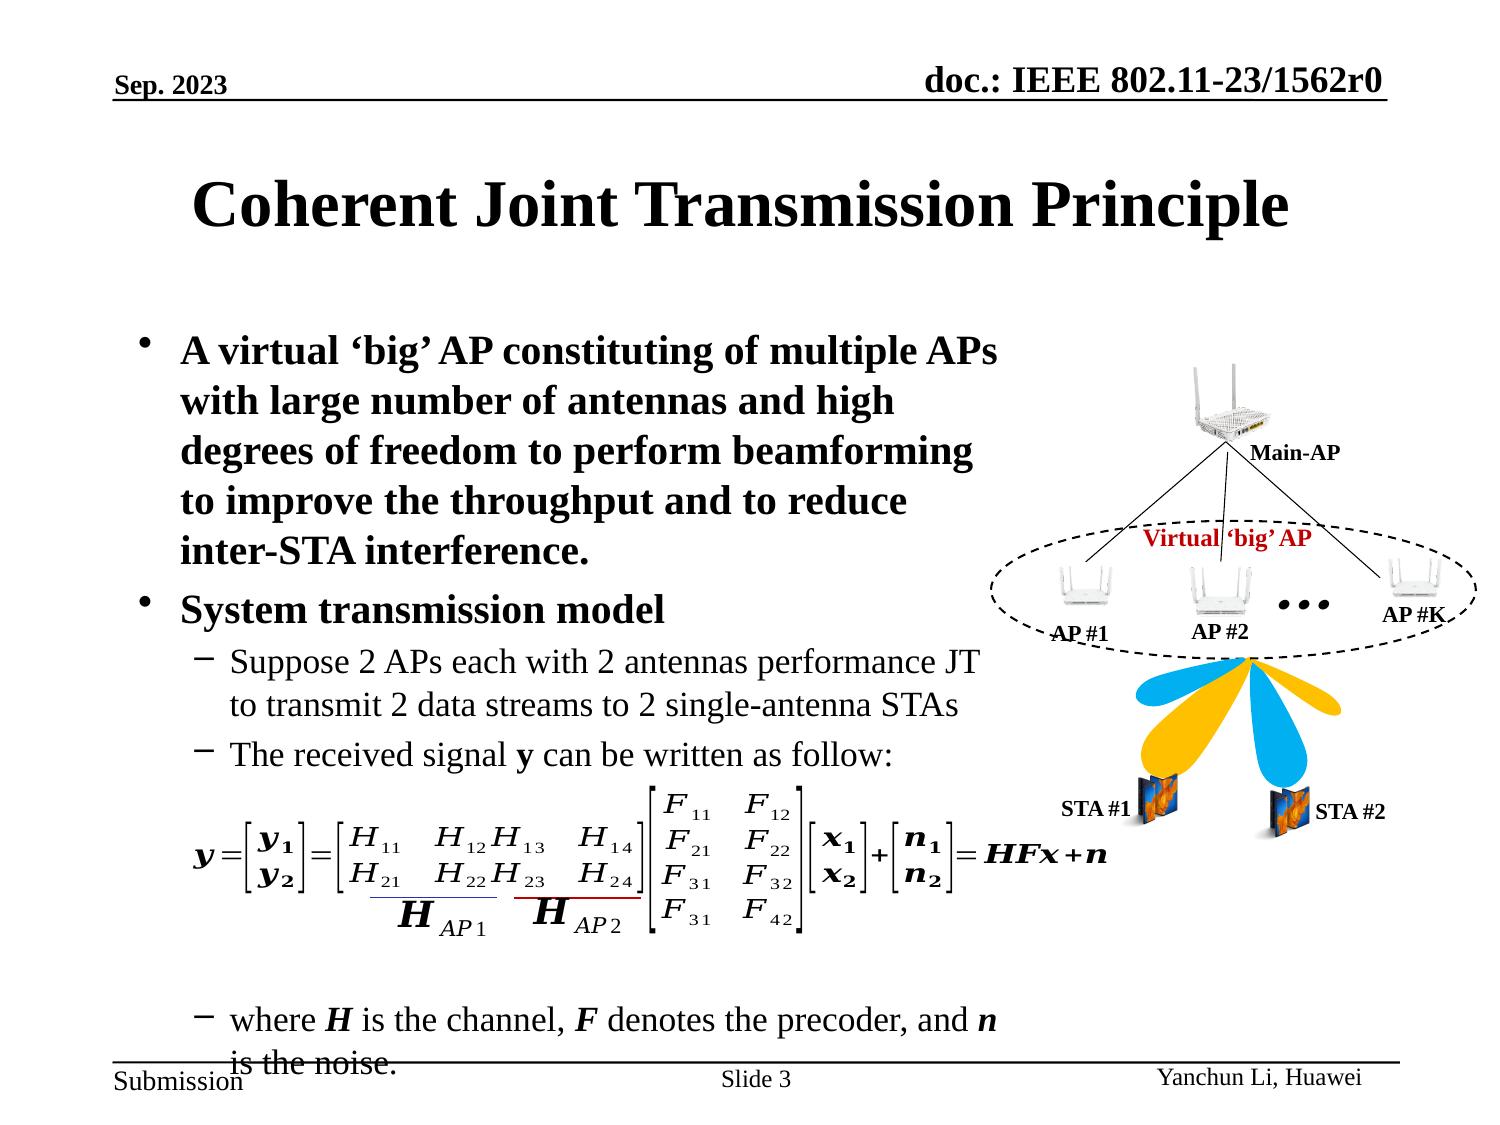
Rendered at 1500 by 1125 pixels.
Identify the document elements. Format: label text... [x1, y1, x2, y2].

list A virtual ‘big’ AP constituting of multiple APs with large number of antennas and high degrees of freedom to perform beamforming to improve the throughput and to reduce inter-STA interference. System transmission model Suppose 2 APs each with 2 antennas performance JT to transmit 2 data streams to 2 single-antenna STAs The received signal y can be written as follow: where H is the channel, F denotes the precoder, and n is the noise. [122, 315, 1020, 1063]
title Coherent Joint Transmission Principle [112, 112, 1388, 288]
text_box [990, 362, 1477, 843]
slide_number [114, 65, 230, 101]
slide_number Slide 3 [720, 1061, 792, 1093]
